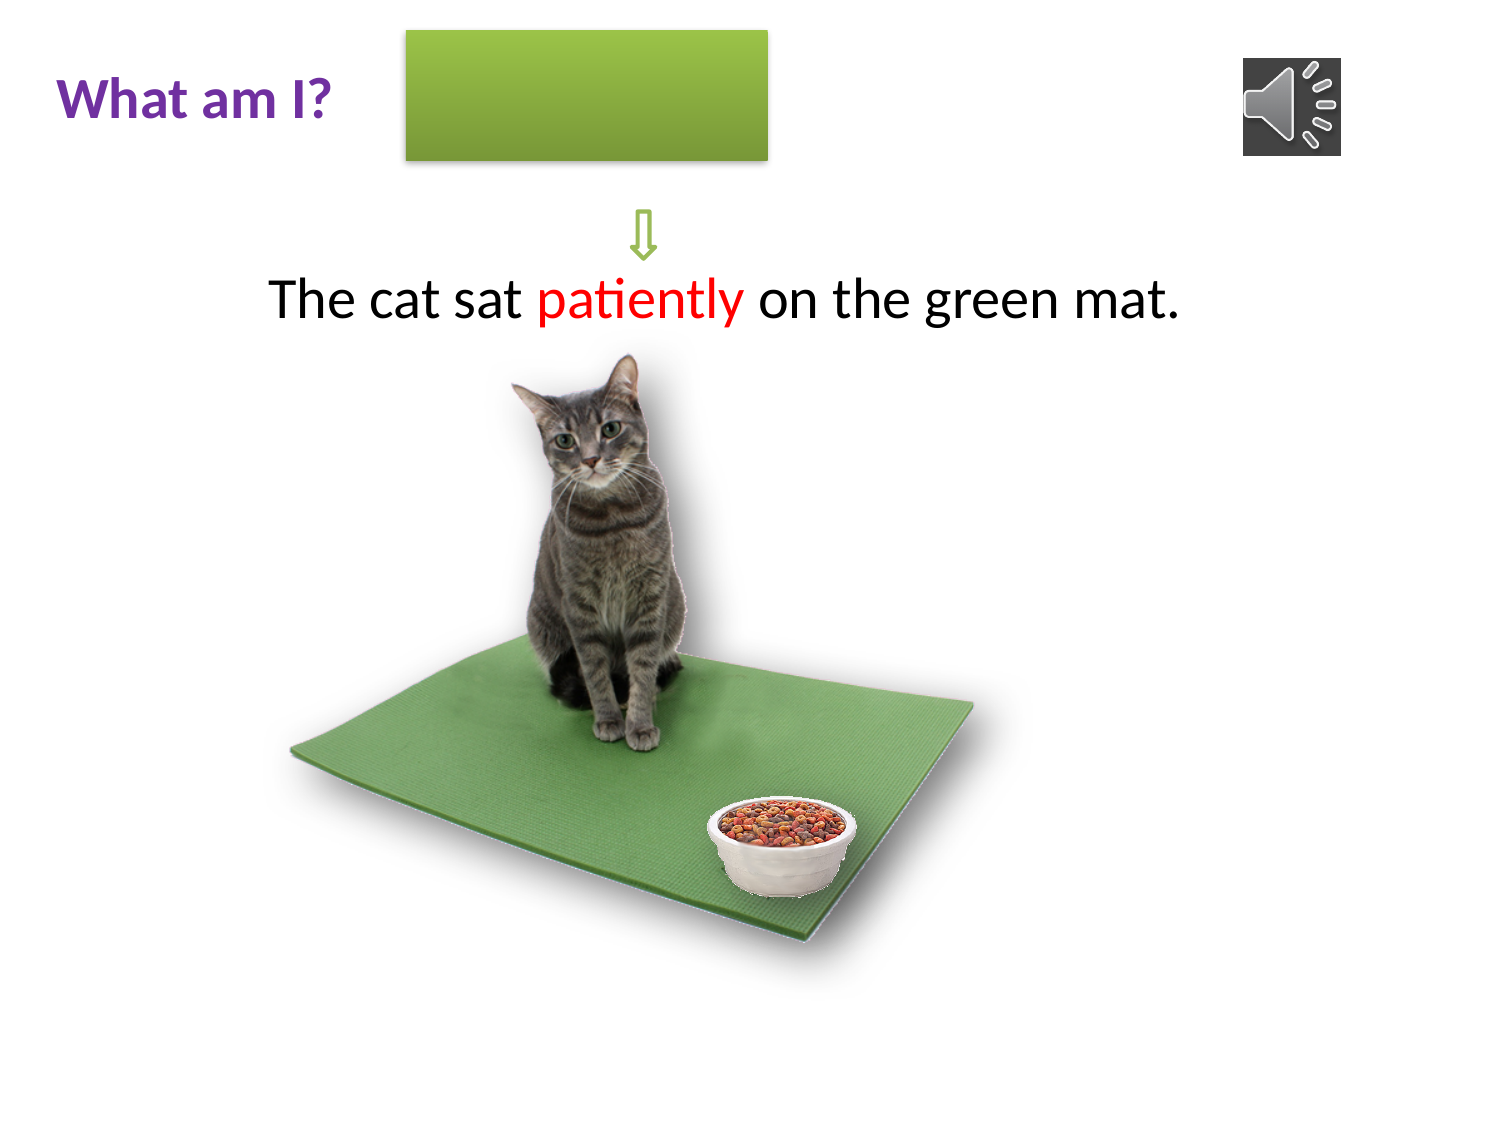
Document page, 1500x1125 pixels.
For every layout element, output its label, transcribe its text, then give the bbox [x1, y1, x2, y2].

picture [277, 349, 987, 952]
picture [1242, 57, 1343, 158]
text_box The cat sat patiently on the green mat. [253, 253, 1235, 338]
text_box What am I? [41, 52, 372, 138]
text_box [405, 30, 768, 161]
text_box [629, 209, 658, 261]
